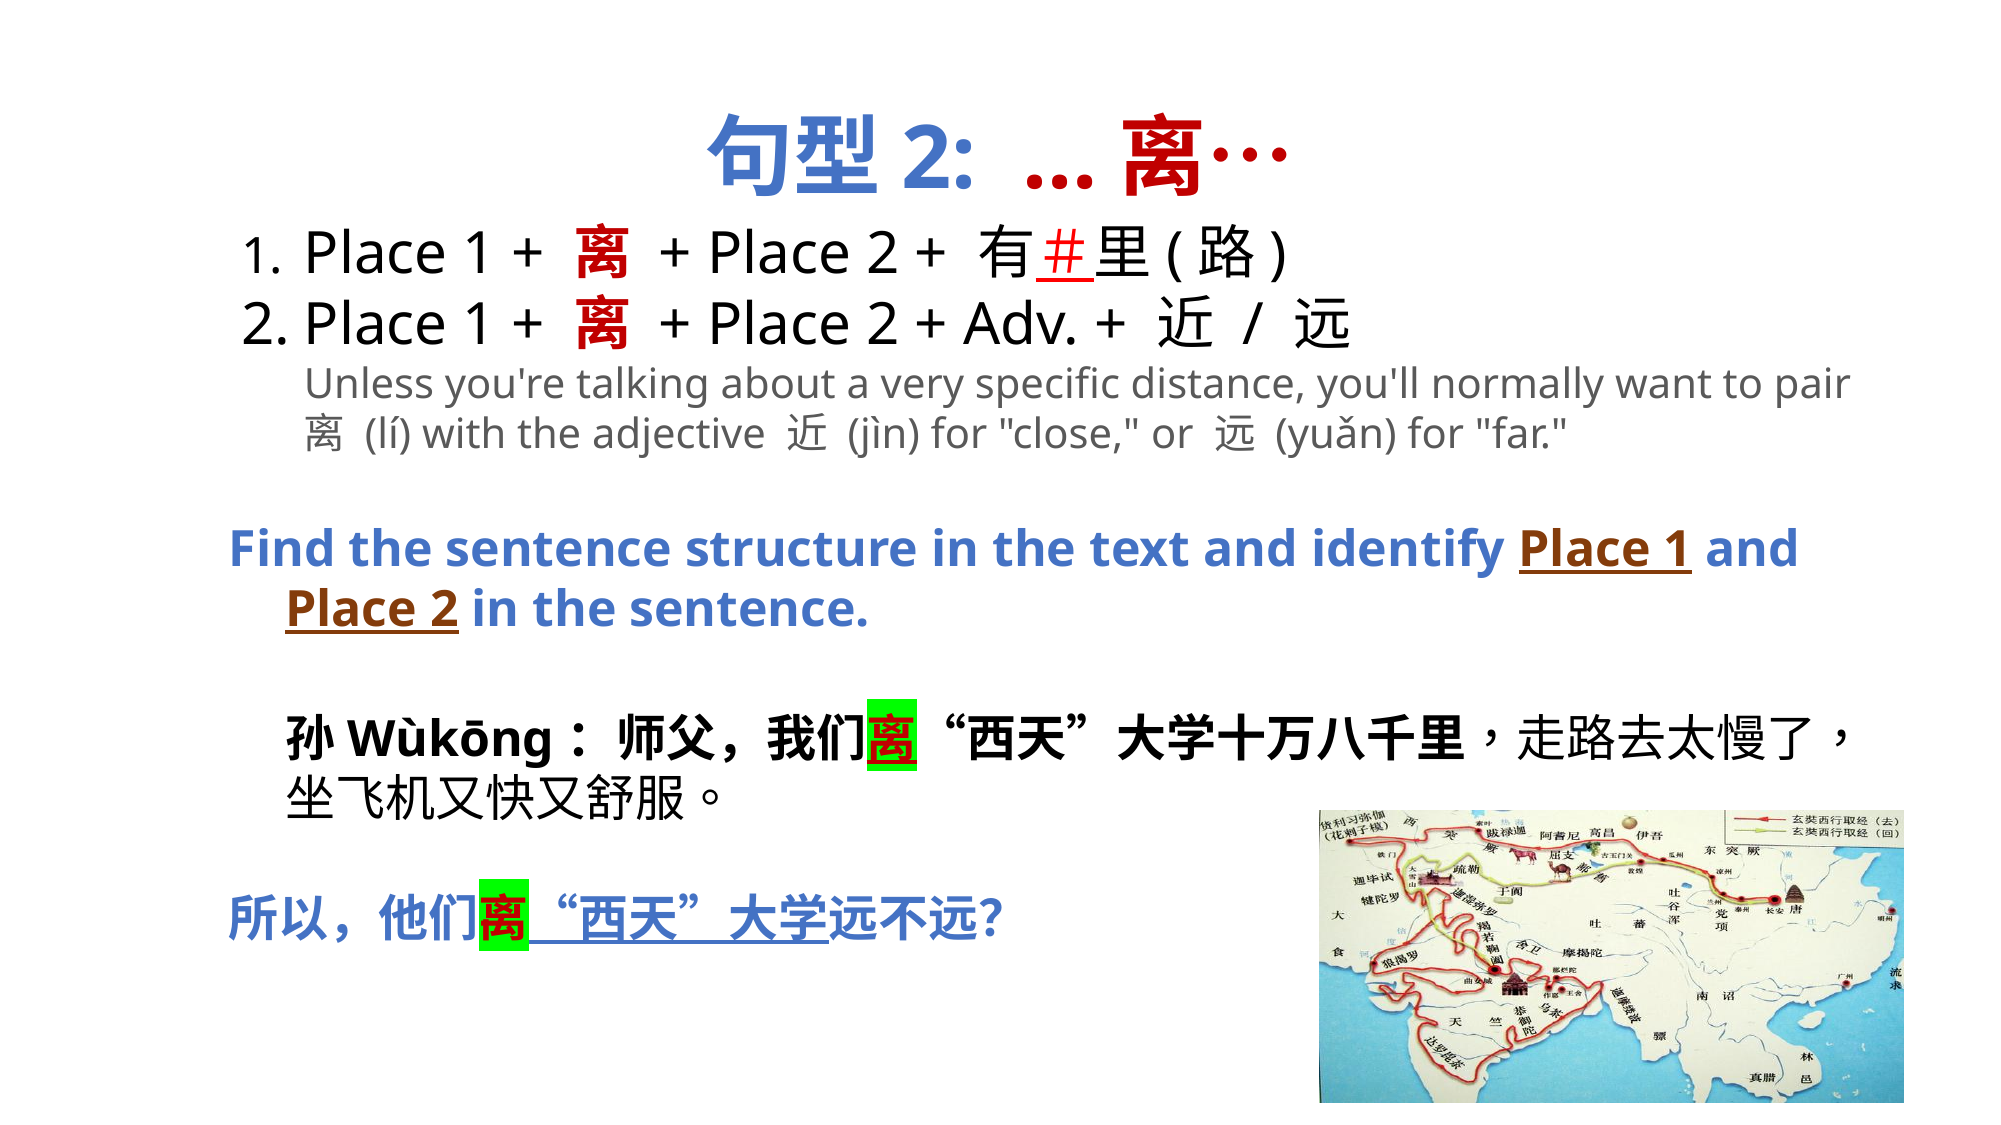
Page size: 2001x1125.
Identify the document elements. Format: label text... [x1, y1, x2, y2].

title 句型2: …离… [68, 97, 1932, 223]
list Place 1 + 离 + Place 2 + 有＃里(路) Place 1 + 离 + Place 2 + Adv. + 近 / 远 Unless you're talking about a very specific distance, you'll normally want to pair 离 (lí) with the adjective 近 (jìn) for "close," or 远 (yuǎn) for "far." Find the sentence structure in the text and identify Place 1 and Place 2 in the sentence. 孙Wùkōng：师父，我们离“西天”大学十万八千里，走路去太慢了，坐飞机又快又舒服。 所以，他们离“西天”大学远不远？ [213, 223, 1904, 957]
picture [1319, 810, 1904, 1103]
